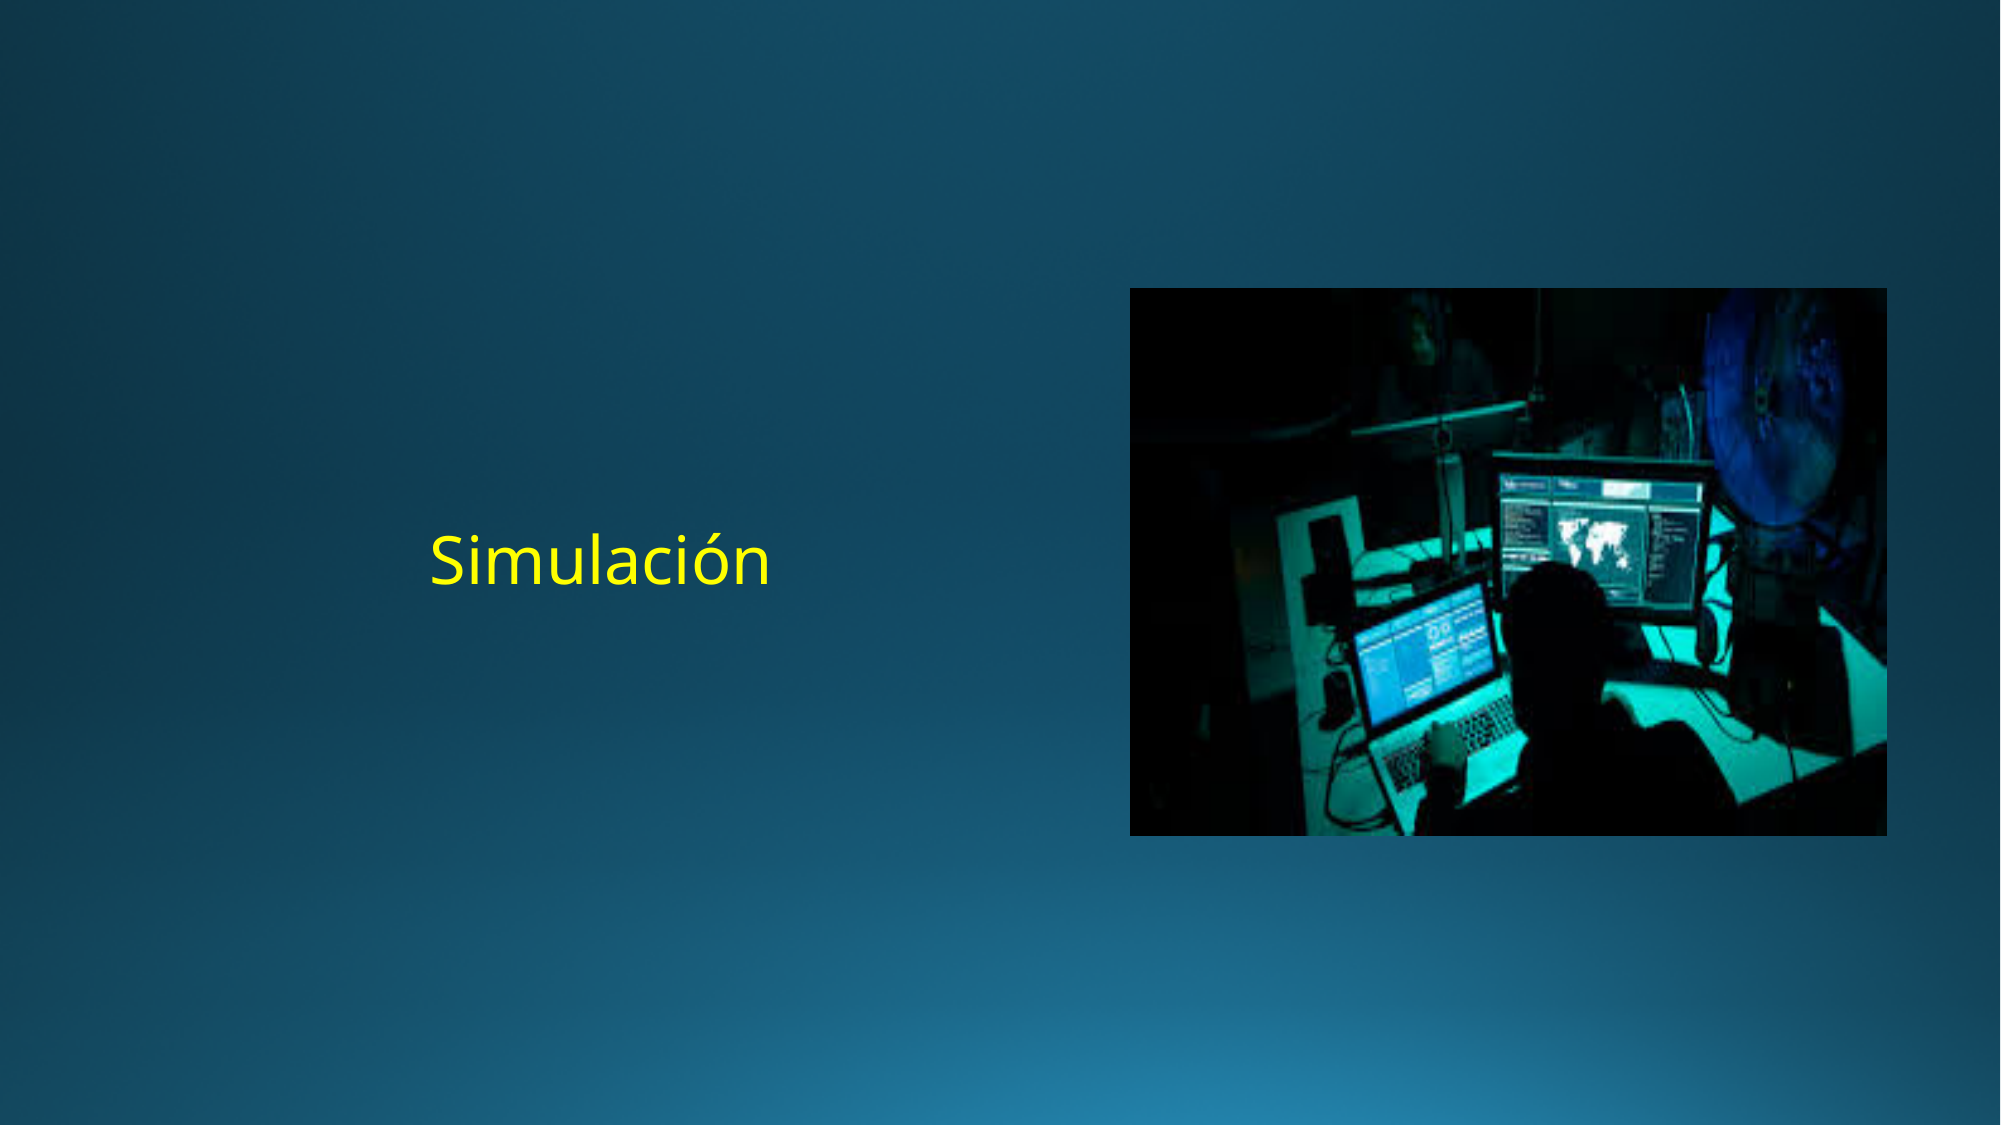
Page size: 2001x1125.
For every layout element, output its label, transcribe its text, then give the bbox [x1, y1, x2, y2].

title Simulación [159, 453, 1044, 672]
picture [0, 0, 2001, 1125]
